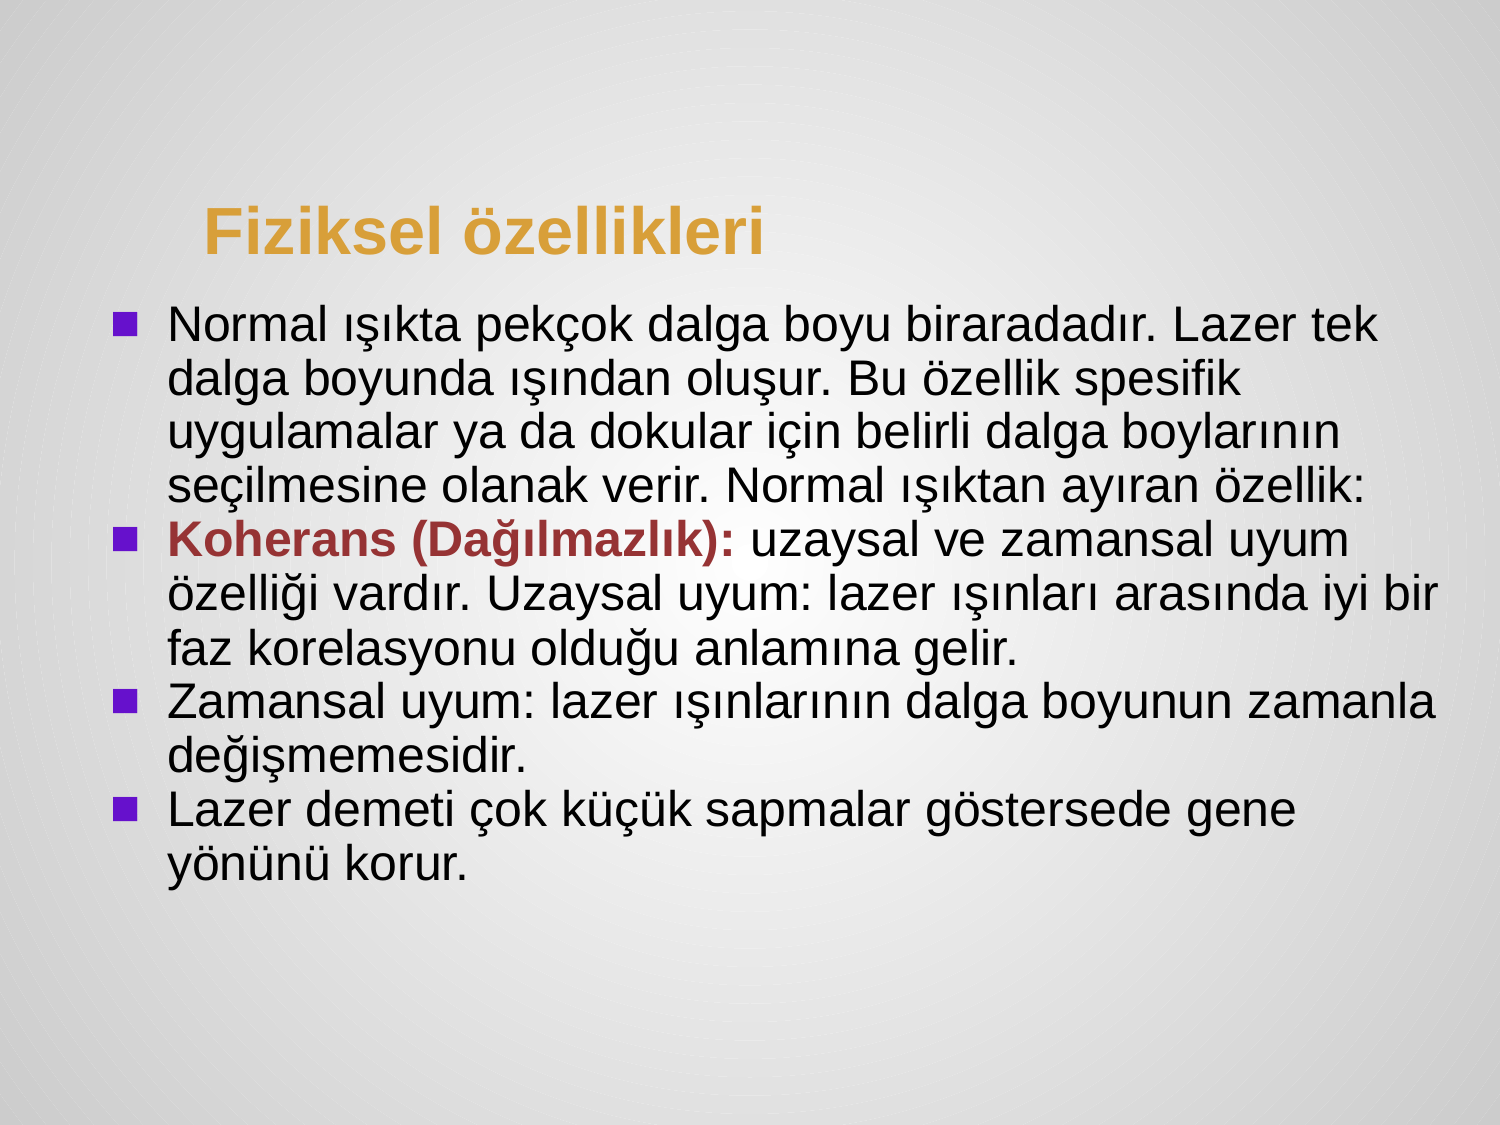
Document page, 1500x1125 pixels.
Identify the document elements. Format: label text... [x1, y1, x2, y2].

title Fiziksel özellikleri [188, 35, 1468, 275]
list Normal ışıkta pekçok dalga boyu biraradadır. Lazer tek dalga boyunda ışından oluşur. Bu özellik spesifik uygulamalar ya da dokular için belirli dalga boylarının seçilmesine olanak verir. Normal ışıktan ayıran özellik: Koherans (Dağılmazlık): uzaysal ve zamansal uyum özelliği vardır. Uzaysal uyum: lazer ışınları arasında iyi bir faz korelasyonu olduğu anlamına gelir. Zamansal uyum: lazer ışınlarının dalga boyunun zamanla değişmemesidir. Lazer demeti çok küçük sapmalar göstersede gene yönünü korur. [95, 290, 1468, 966]
